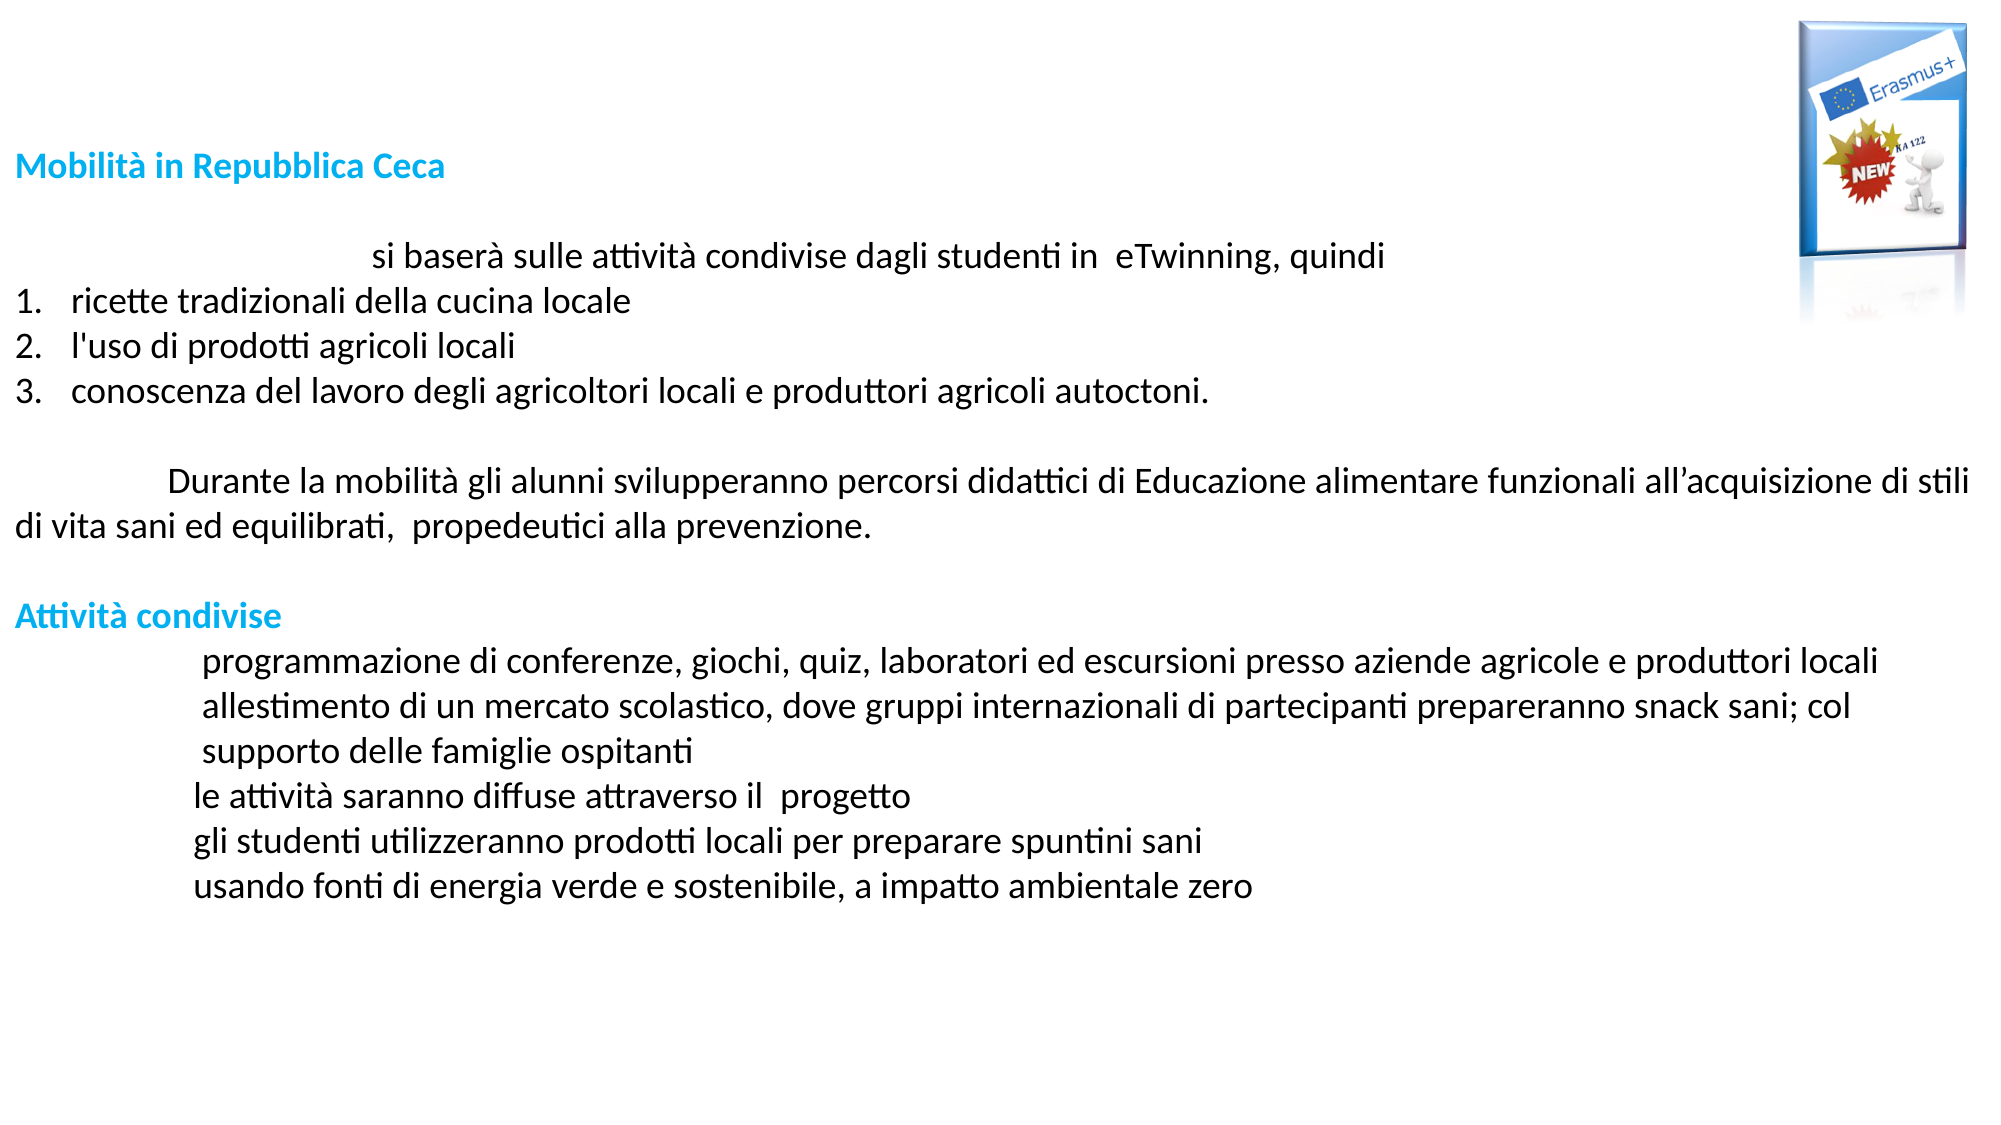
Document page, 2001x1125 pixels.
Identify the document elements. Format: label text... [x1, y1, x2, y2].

text_box Mobilità in Repubblica Ceca si baserà sulle attività condivise dagli studenti in eTwinning, quindi ricette tradizionali della cucina locale l'uso di prodotti agricoli locali conoscenza del lavoro degli agricoltori locali e produttori agricoli autoctoni. Durante la mobilità gli alunni svilupperanno percorsi didattici di Educazione alimentare funzionali all’acquisizione di stili di vita sani ed equilibrati, propedeutici alla prevenzione. Attività condivise programmazione di conferenze, giochi, quiz, laboratori ed escursioni presso aziende agricole e produttori locali allestimento di un mercato scolastico, dove gruppi internazionali di partecipanti prepareranno snack sani; col supporto delle famiglie ospitanti le attività saranno diffuse attraverso il progetto gli studenti utilizzeranno prodotti locali per preparare spuntini sani usando fonti di energia verde e sostenibile, a impatto ambientale zero [0, 133, 2000, 914]
picture [1796, 19, 1974, 491]
